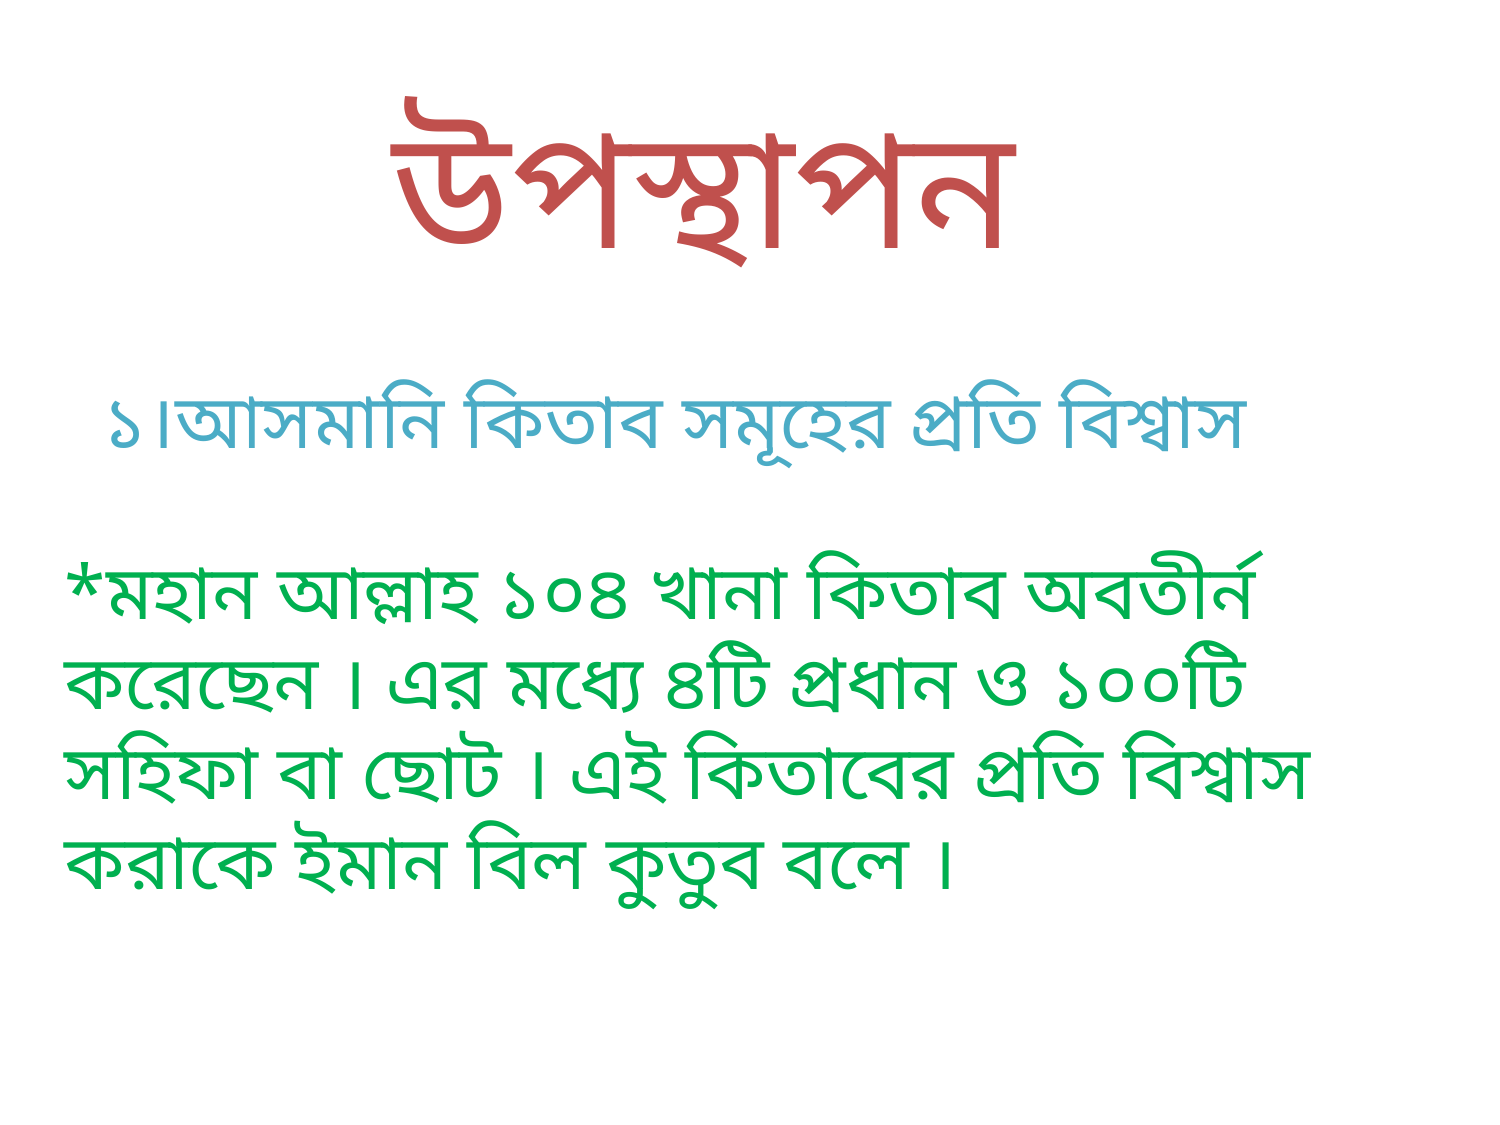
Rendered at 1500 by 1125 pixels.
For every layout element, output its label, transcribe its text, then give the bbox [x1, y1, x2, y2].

text_box উপস্থাপন [74, 74, 1425, 290]
text_box *মহান আল্লাহ ১০৪ খানা কিতাব অবতীর্ন করেছেন । এর মধ্যে ৪টি প্রধান ও ১০০টি সহিফা বা ছোট । এই কিতাবের প্রতি বিশ্বাস করাকে ইমান বিল কুতুব বলে । [50, 537, 1425, 913]
text_box ১।আসমানি কিতাব সমূহের প্রতি বিশ্বাস [87, 365, 1388, 471]
